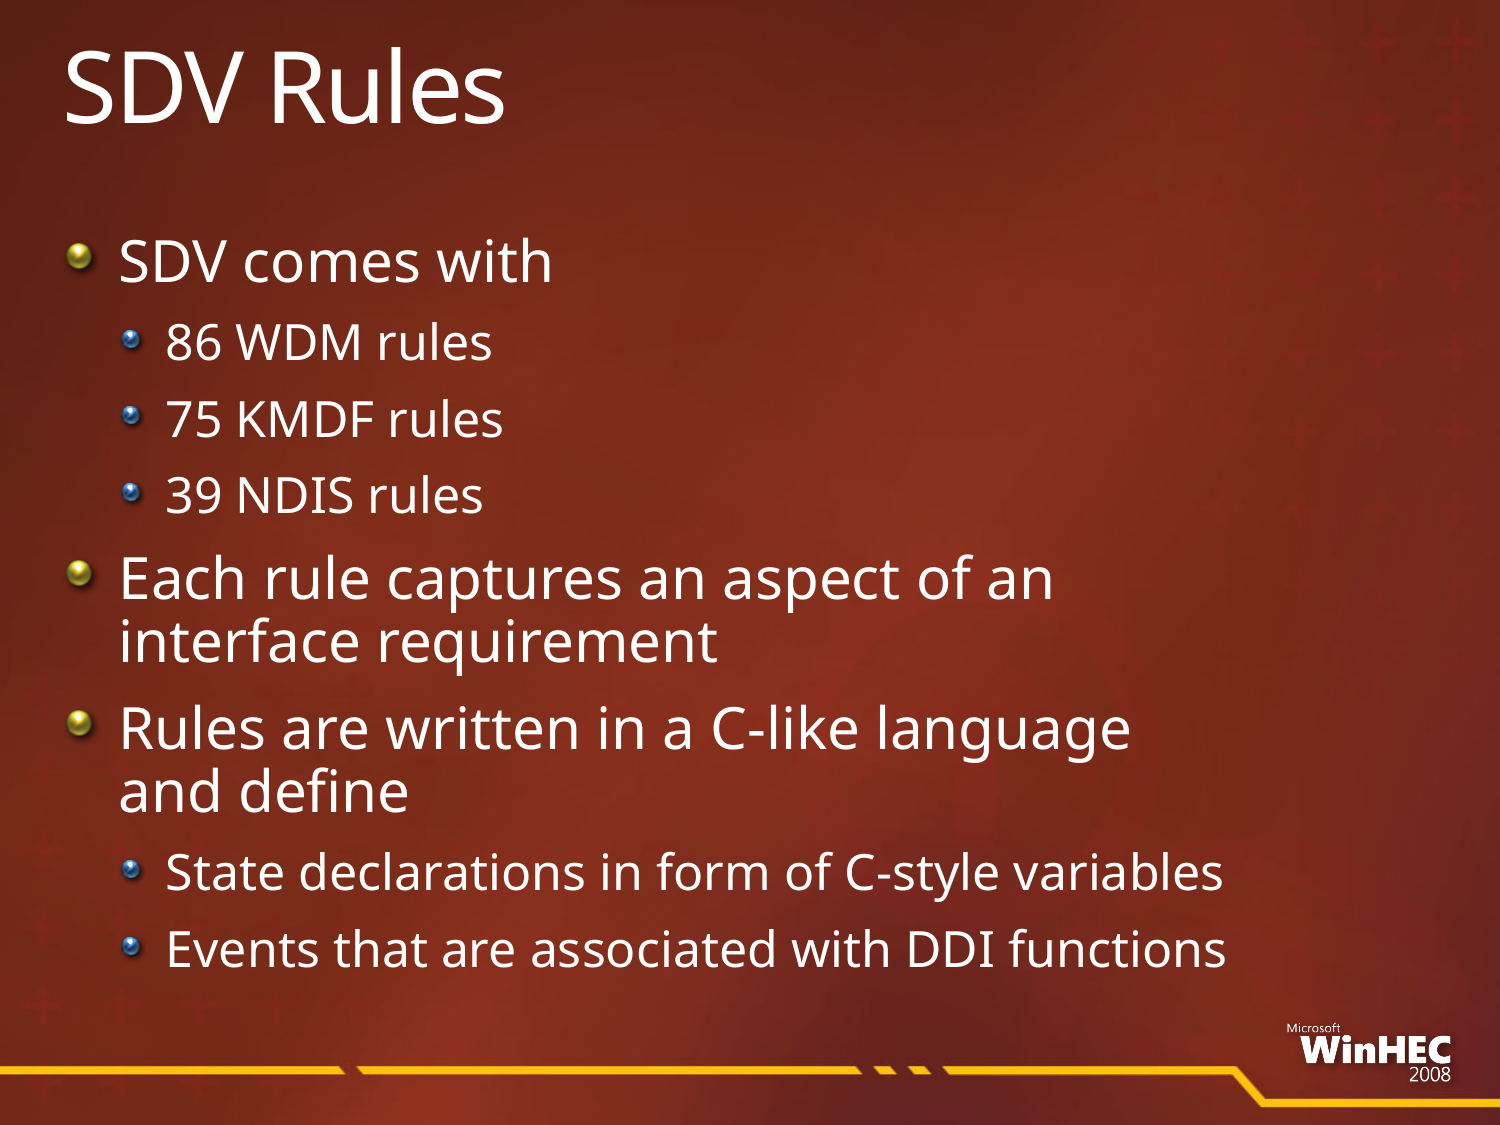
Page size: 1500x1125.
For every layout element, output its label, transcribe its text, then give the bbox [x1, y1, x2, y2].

list SDV comes with 86 WDM rules 75 KMDF rules 39 NDIS rules Each rule captures an aspect of an interface requirement Rules are written in a C-like language and define State declarations in form of C-style variables Events that are associated with DDI functions [62, 231, 1438, 944]
title SDV Rules [62, 37, 1438, 147]
picture [0, 0, 1500, 1125]
